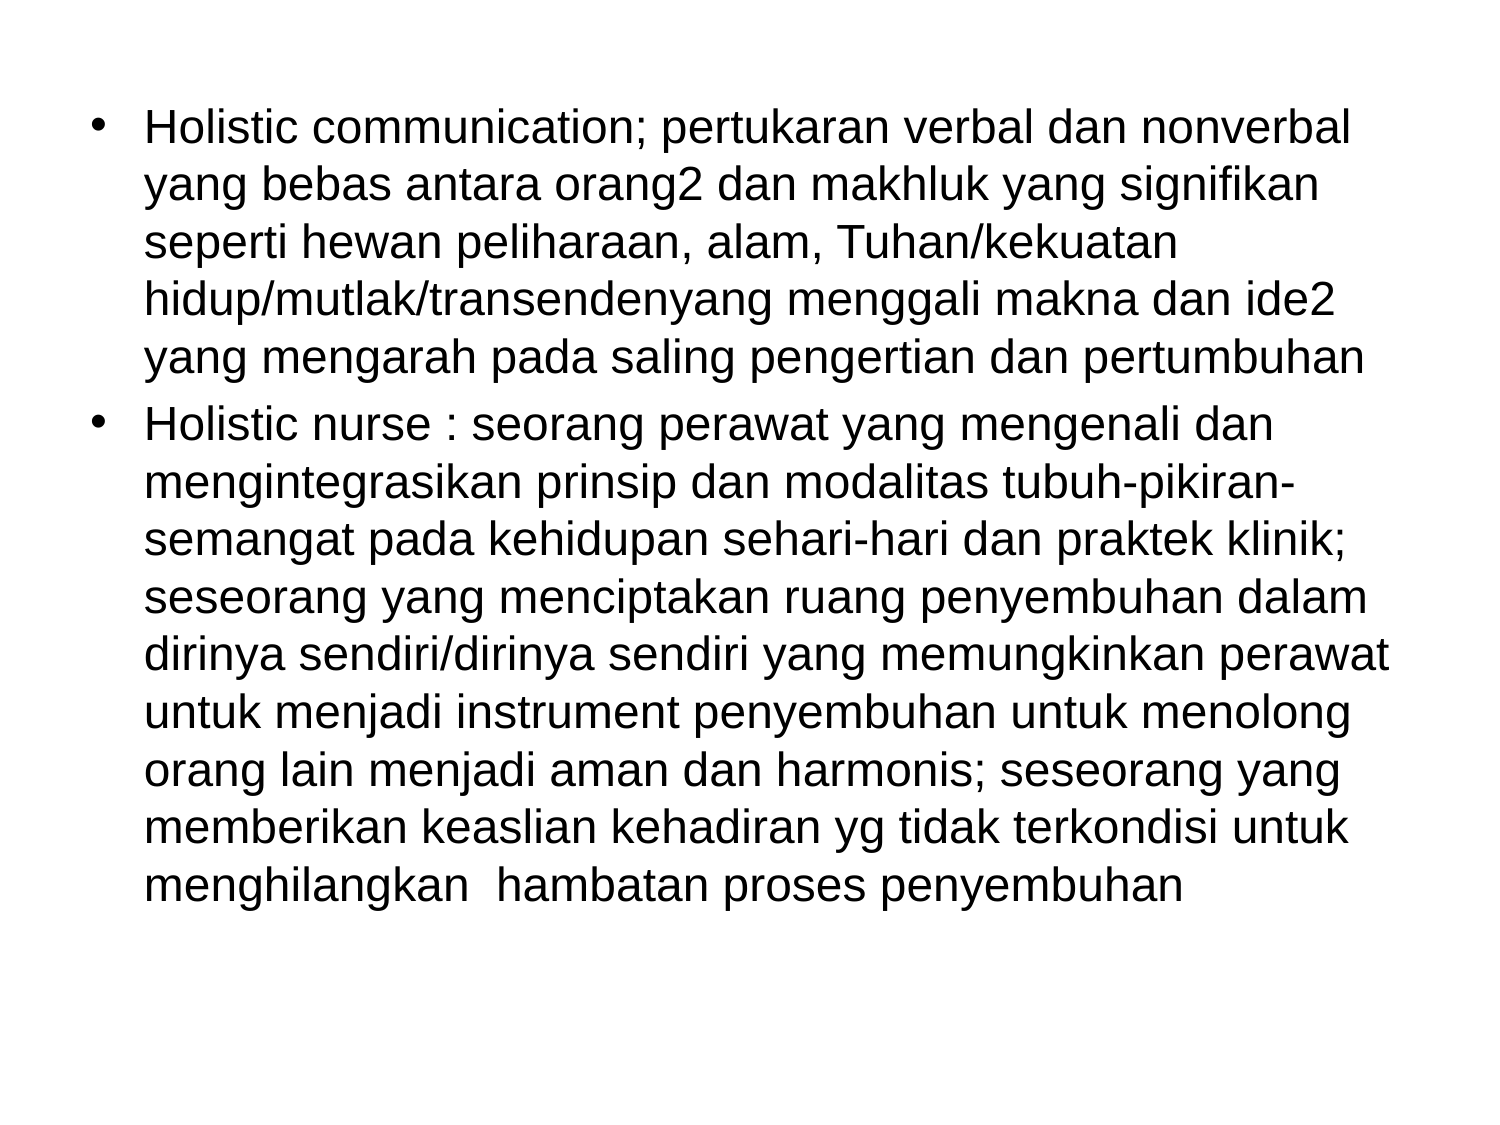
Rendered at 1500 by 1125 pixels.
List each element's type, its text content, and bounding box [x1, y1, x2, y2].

list Holistic communication; pertukaran verbal dan nonverbal yang bebas antara orang2 dan makhluk yang signifikan seperti hewan peliharaan, alam, Tuhan/kekuatan hidup/mutlak/transendenyang menggali makna dan ide2 yang mengarah pada saling pengertian dan pertumbuhan Holistic nurse : seorang perawat yang mengenali dan mengintegrasikan prinsip dan modalitas tubuh-pikiran-semangat pada kehidupan sehari-hari dan praktek klinik; seseorang yang menciptakan ruang penyembuhan dalam dirinya sendiri/dirinya sendiri yang memungkinkan perawat untuk menjadi instrument penyembuhan untuk menolong orang lain menjadi aman dan harmonis; seseorang yang memberikan keaslian kehadiran yg tidak terkondisi untuk menghilangkan hambatan proses penyembuhan [75, 87, 1425, 1005]
